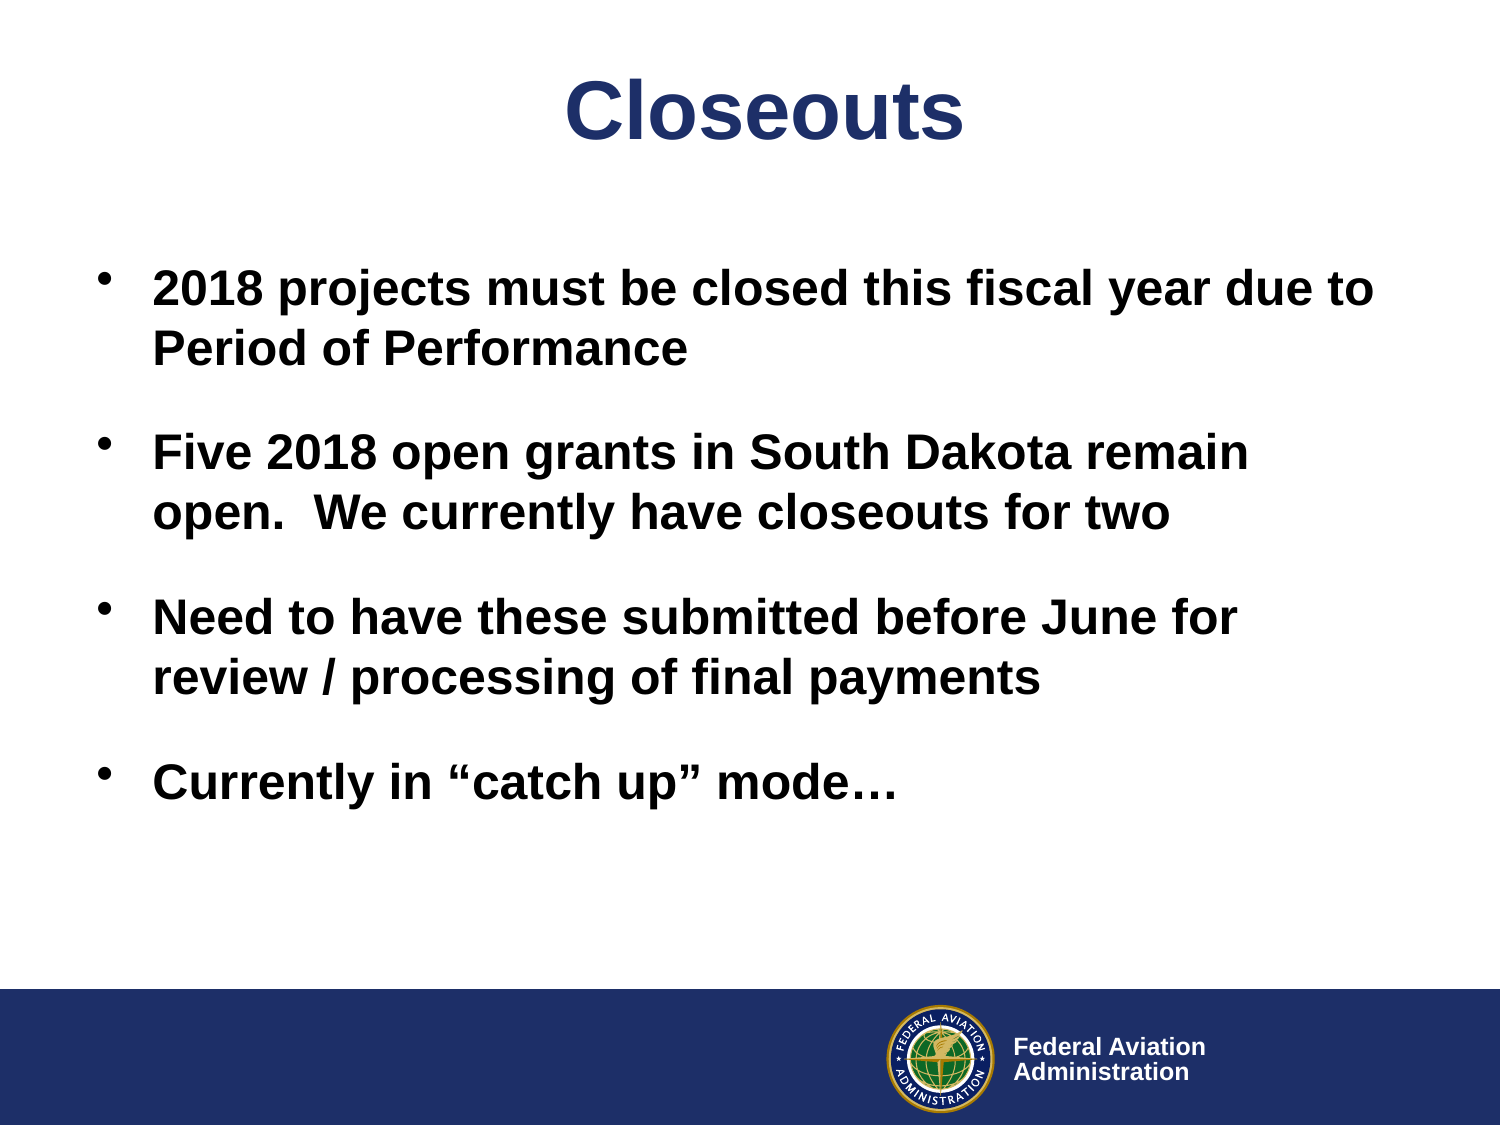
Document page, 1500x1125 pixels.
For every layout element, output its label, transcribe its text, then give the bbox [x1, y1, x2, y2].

title Closeouts [70, 56, 1461, 157]
list 2018 projects must be closed this fiscal year due to Period of Performance Five 2018 open grants in South Dakota remain open. We currently have closeouts for two Need to have these submitted before June for review / processing of final payments Currently in “catch up” mode… [81, 247, 1402, 968]
